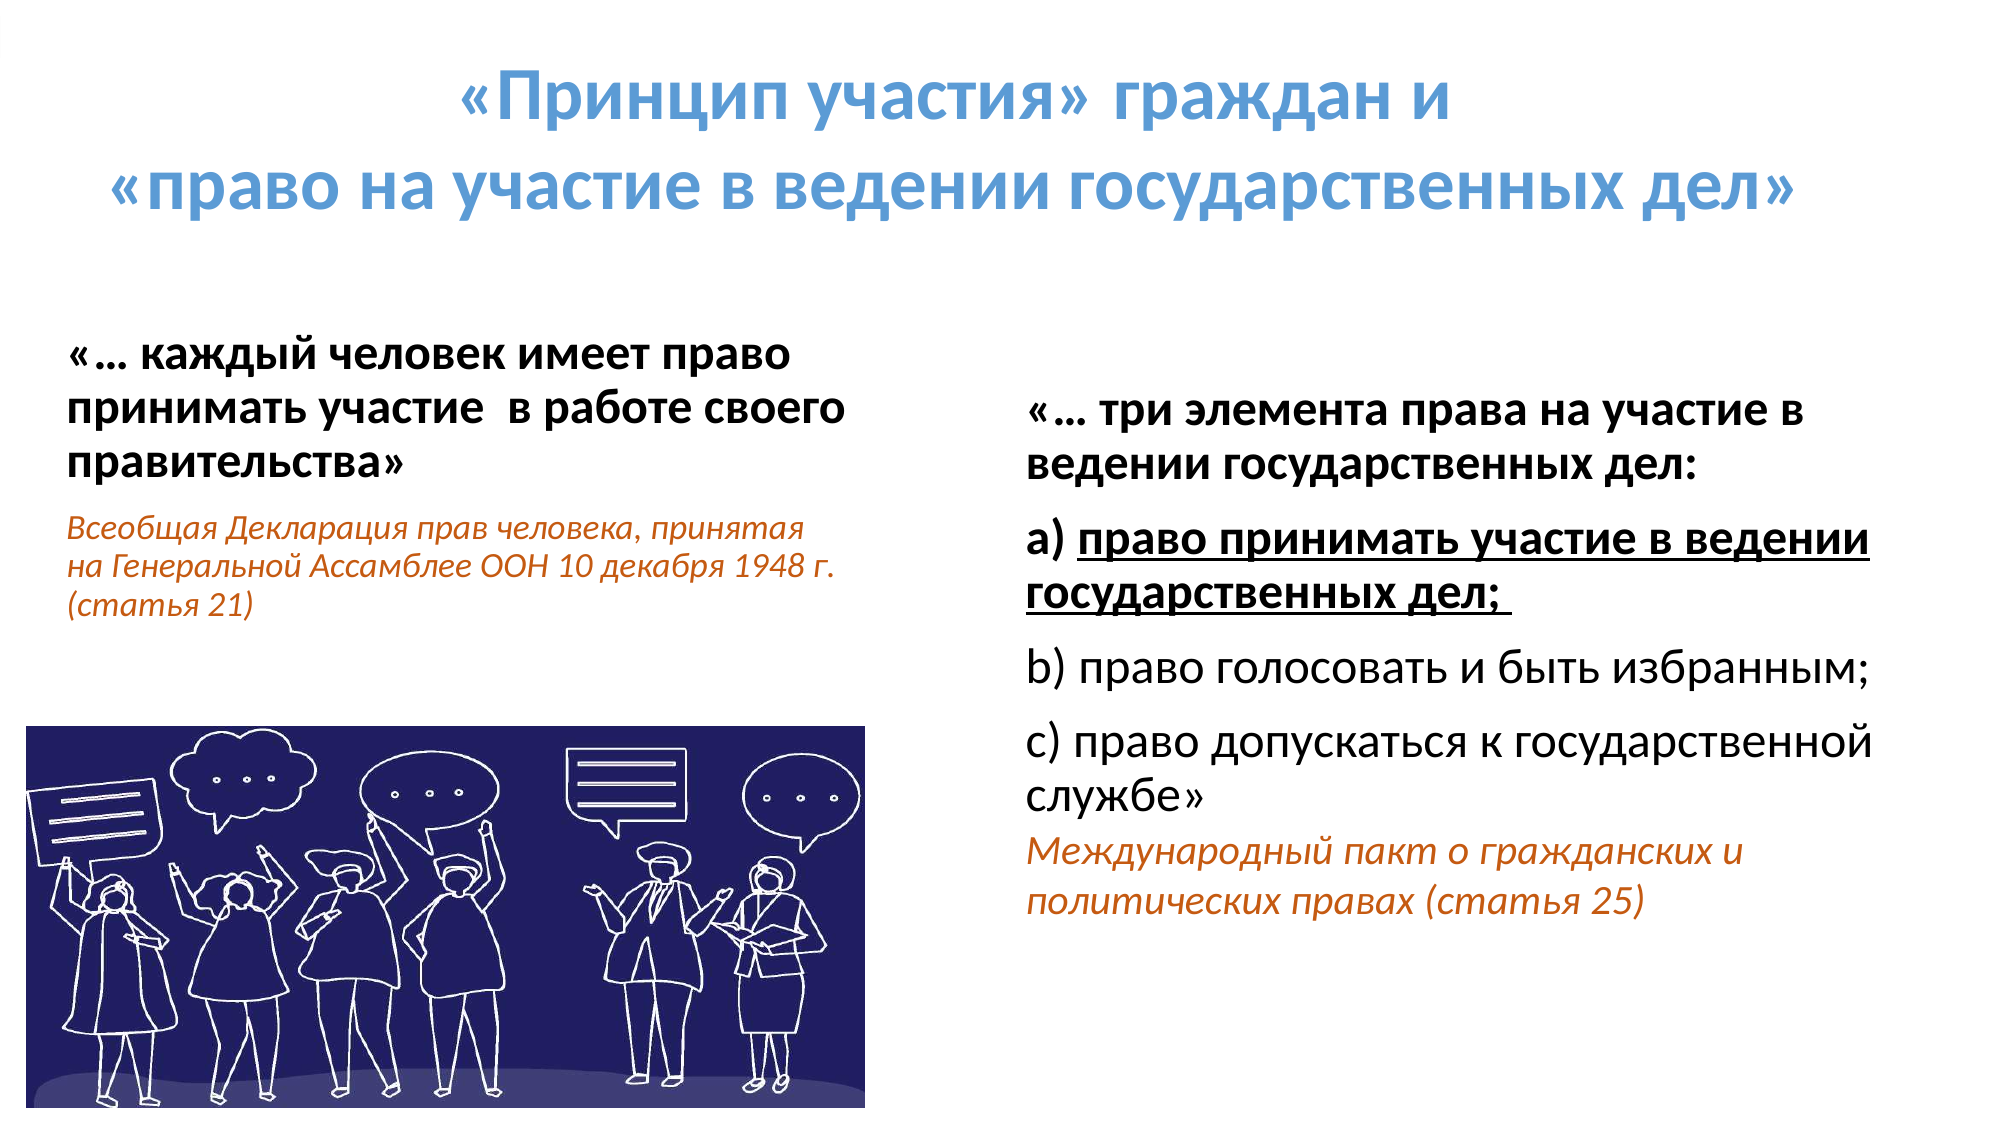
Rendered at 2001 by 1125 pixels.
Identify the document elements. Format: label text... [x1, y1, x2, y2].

picture [26, 726, 865, 1108]
text_box «Принцип участия» граждан и «право на участие в ведении государственных дел» [75, 37, 1852, 233]
text_box «… три элемента права на участие в ведении государственных дел: а) пра­во принимать участие в ведении государствен­ных дел; b) право голосовать и быть избранным; с) право допускаться к государственной служ­бе» Международный пакт о граж­данских и политических правах (статья 25) [1010, 375, 1955, 931]
list «… каждый человек имеет право принимать участие в работе своего правительства» Всеобщая Декларация прав человека, принятая на Генеральной Ассамблее ООН 10 декабря 1948 г. (статья 21) [51, 318, 864, 710]
